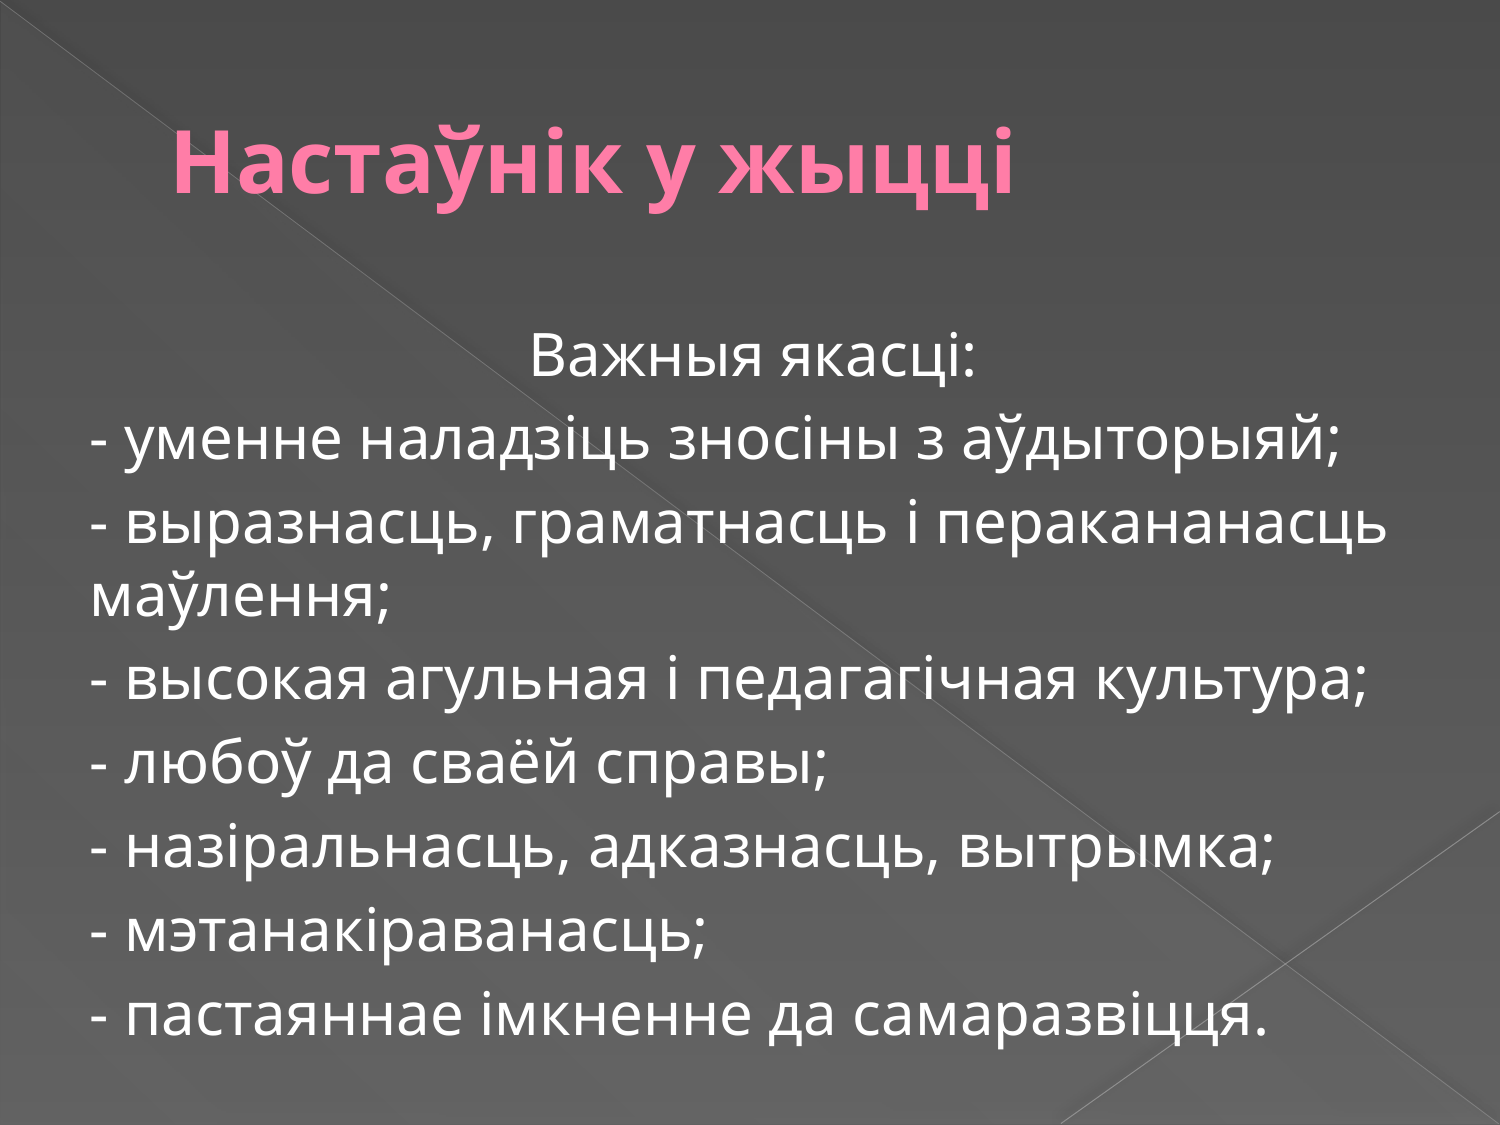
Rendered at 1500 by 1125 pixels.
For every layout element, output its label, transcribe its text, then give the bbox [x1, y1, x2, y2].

title Настаўнік у жыцці [75, 43, 1425, 274]
list Важныя якасці: - уменне наладзіць зносіны з аўдыторыяй; - выразнасць, граматнасць і перакананасць маўлення; - высокая агульная і педагагічная культура; - любоў да сваёй справы; - назіральнасць, адказнасць, вытрымка; - мэтанакіраванасць; - пастаяннае імкненне да самаразвіцця. [75, 308, 1447, 1059]
